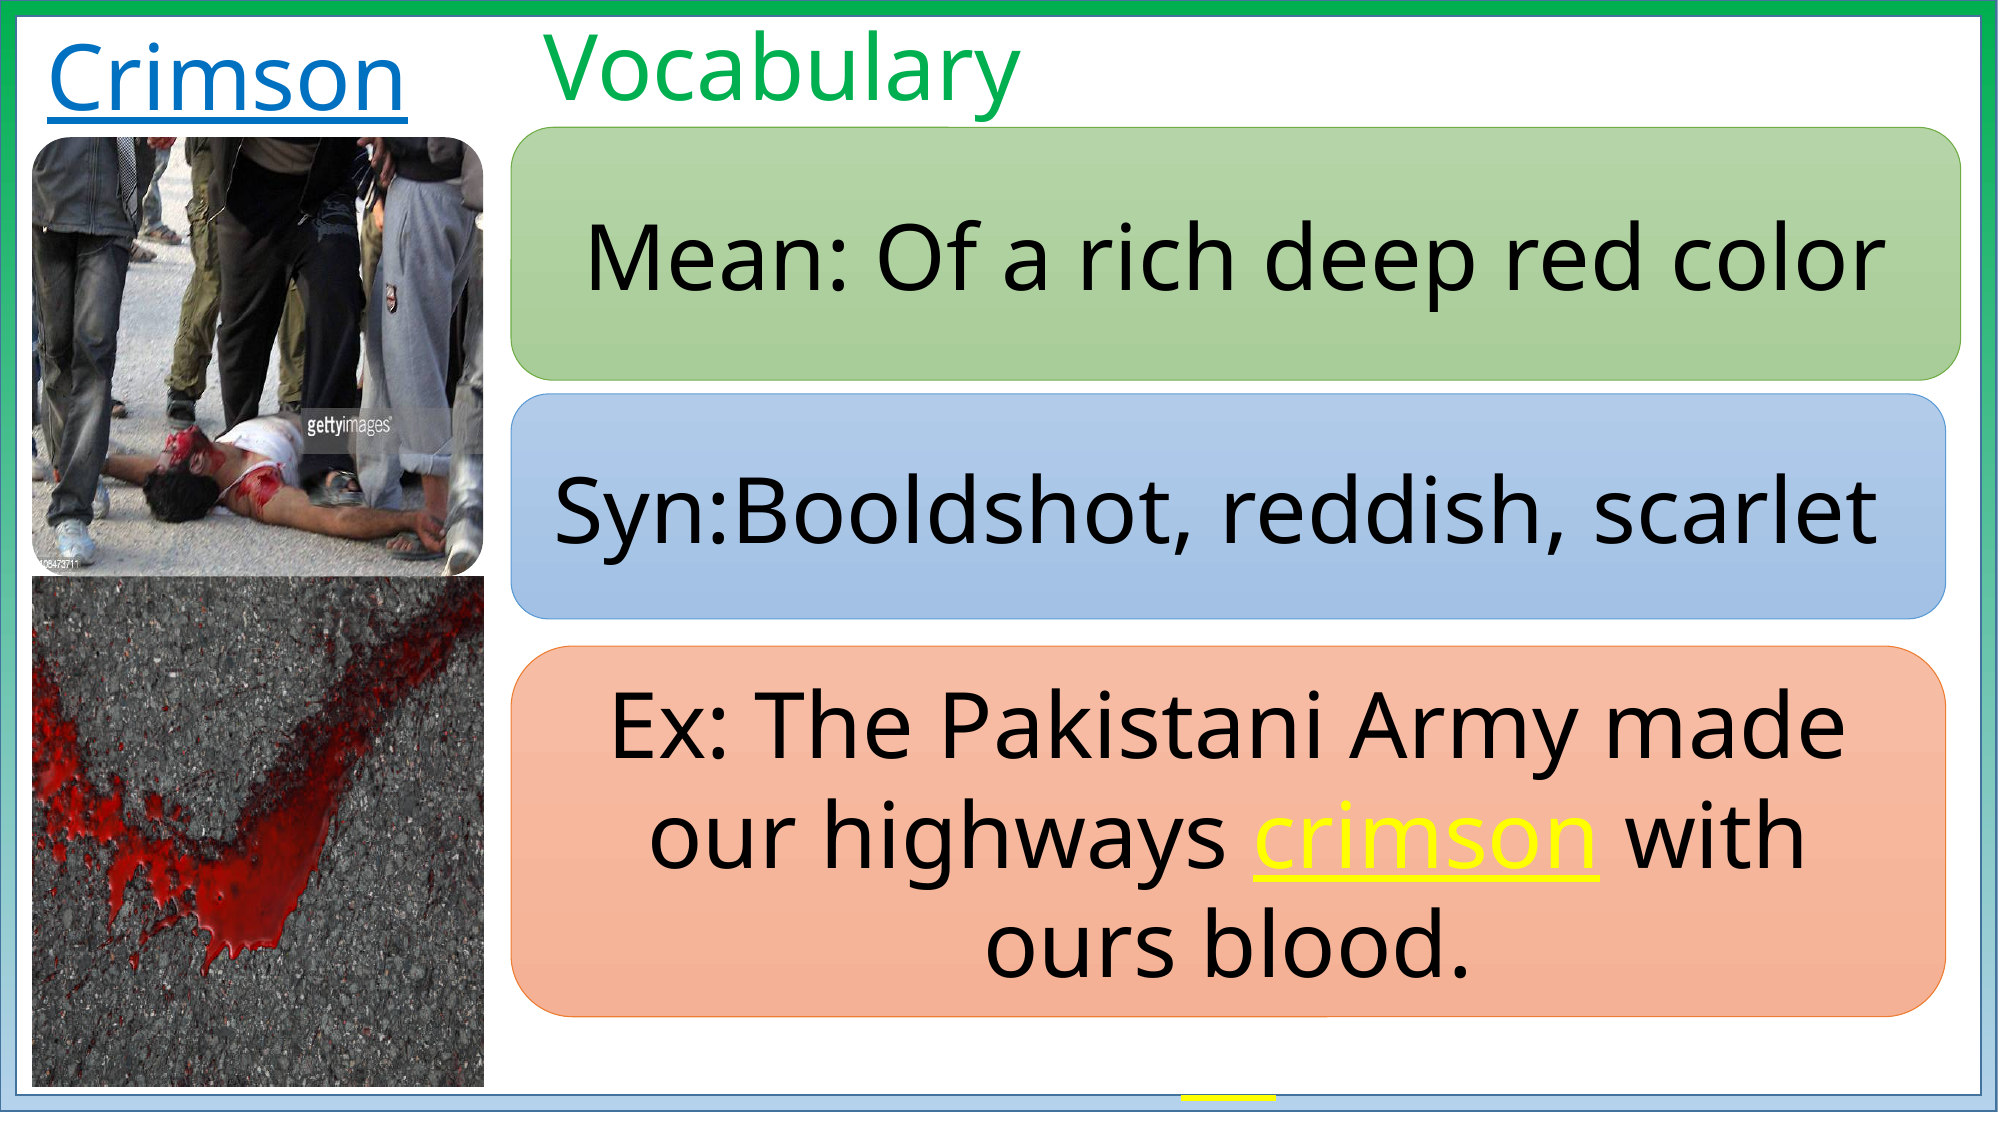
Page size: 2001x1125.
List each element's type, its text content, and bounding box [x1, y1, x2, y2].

picture [31, 137, 484, 1087]
text_box Syn:Booldshot, reddish, scarlet [510, 393, 1947, 620]
text_box Crimson [31, 11, 457, 136]
text_box Mean: Of a rich deep red color [510, 126, 1962, 381]
text_box Vocabulary [529, 1, 1100, 126]
text_box Ex: The Pakistani Army made our highways crimson with ours blood. [510, 645, 1947, 1018]
